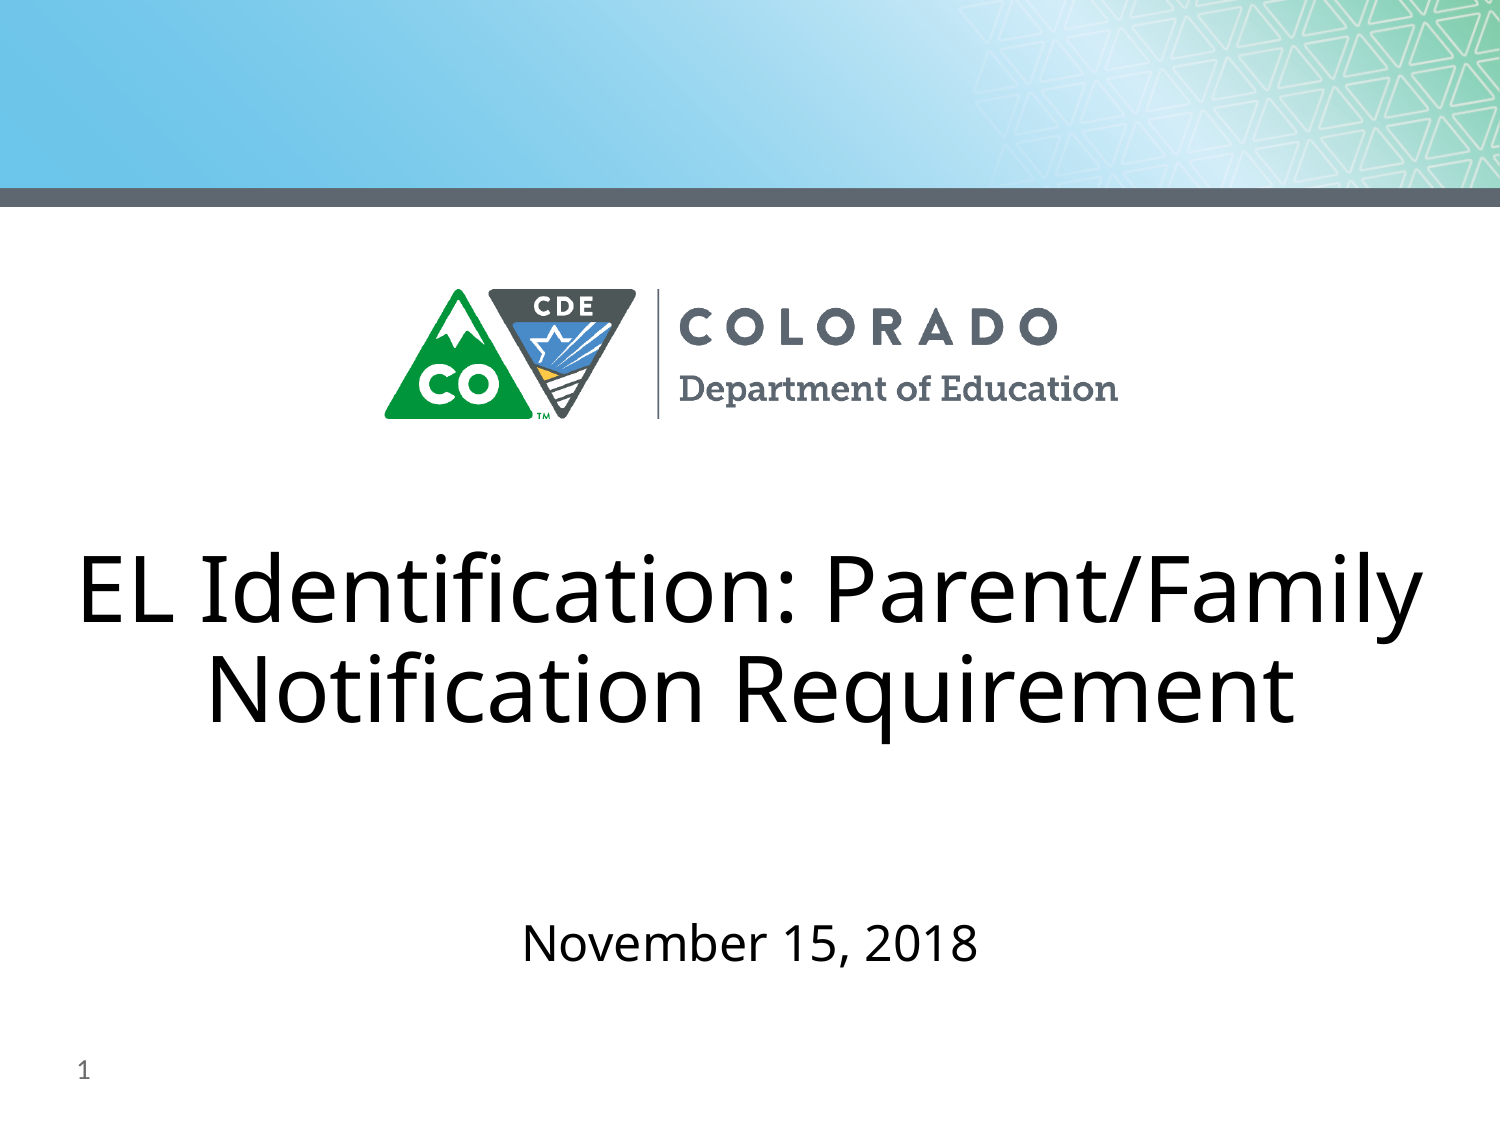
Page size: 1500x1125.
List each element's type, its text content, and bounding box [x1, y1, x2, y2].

subtitle November 15, 2018 [187, 910, 1313, 984]
picture [0, 0, 1500, 207]
slide_number 1 [45, 1042, 122, 1103]
title EL Identification: Parent/Family Notification Requirement [22, 543, 1478, 794]
picture [381, 286, 1119, 421]
